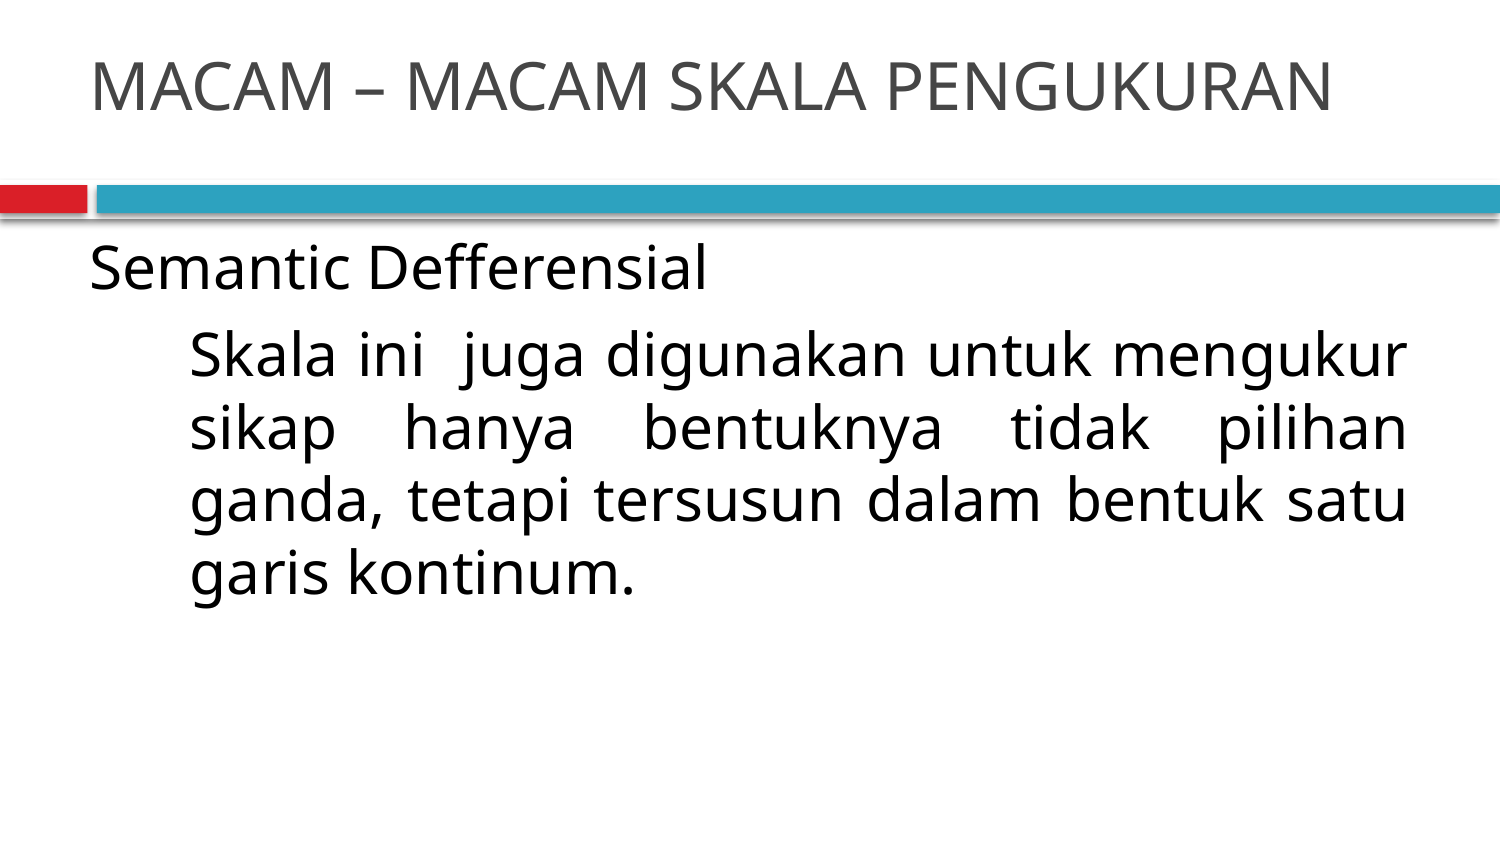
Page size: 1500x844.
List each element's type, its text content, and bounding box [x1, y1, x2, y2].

title MACAM – MACAM SKALA PENGUKURAN [75, 33, 1425, 132]
list Semantic Defferensial Skala ini juga digunakan untuk mengukur sikap hanya bentuknya tidak pilihan ganda, tetapi tersusun dalam bentuk satu garis kontinum. [75, 221, 1425, 754]
